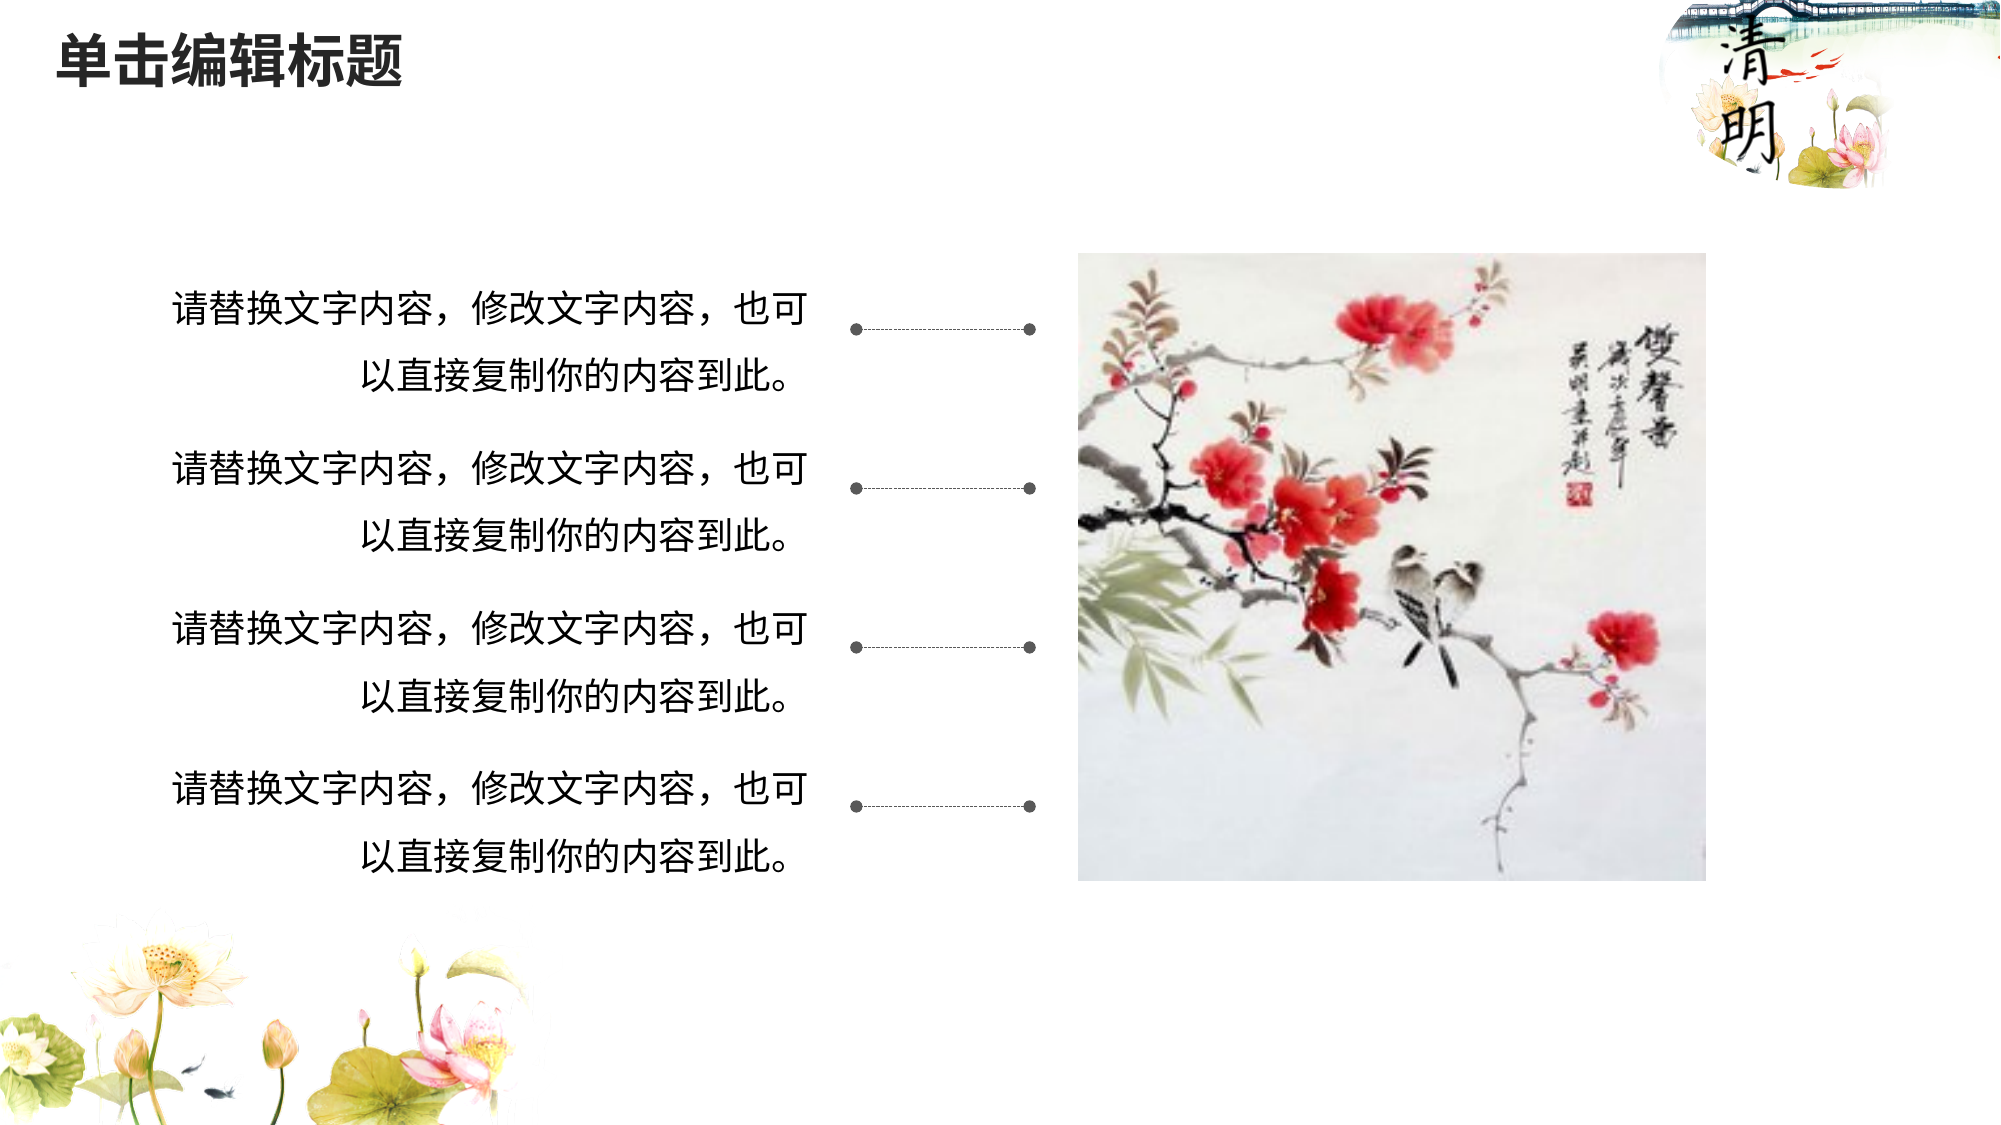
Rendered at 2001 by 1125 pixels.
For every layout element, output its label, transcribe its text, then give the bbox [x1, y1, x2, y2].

picture [0, 886, 596, 1125]
text_box 请替换文字内容，修改文字内容，也可以直接复制你的内容到此。 [124, 735, 823, 885]
picture [1659, 0, 2001, 227]
text_box 请替换文字内容，修改文字内容，也可以直接复制你的内容到此。 [124, 255, 823, 405]
text_box 请替换文字内容，修改文字内容，也可以直接复制你的内容到此。 [124, 415, 823, 565]
picture [1078, 253, 1706, 881]
text_box 请替换文字内容，修改文字内容，也可以直接复制你的内容到此。 [124, 575, 823, 725]
